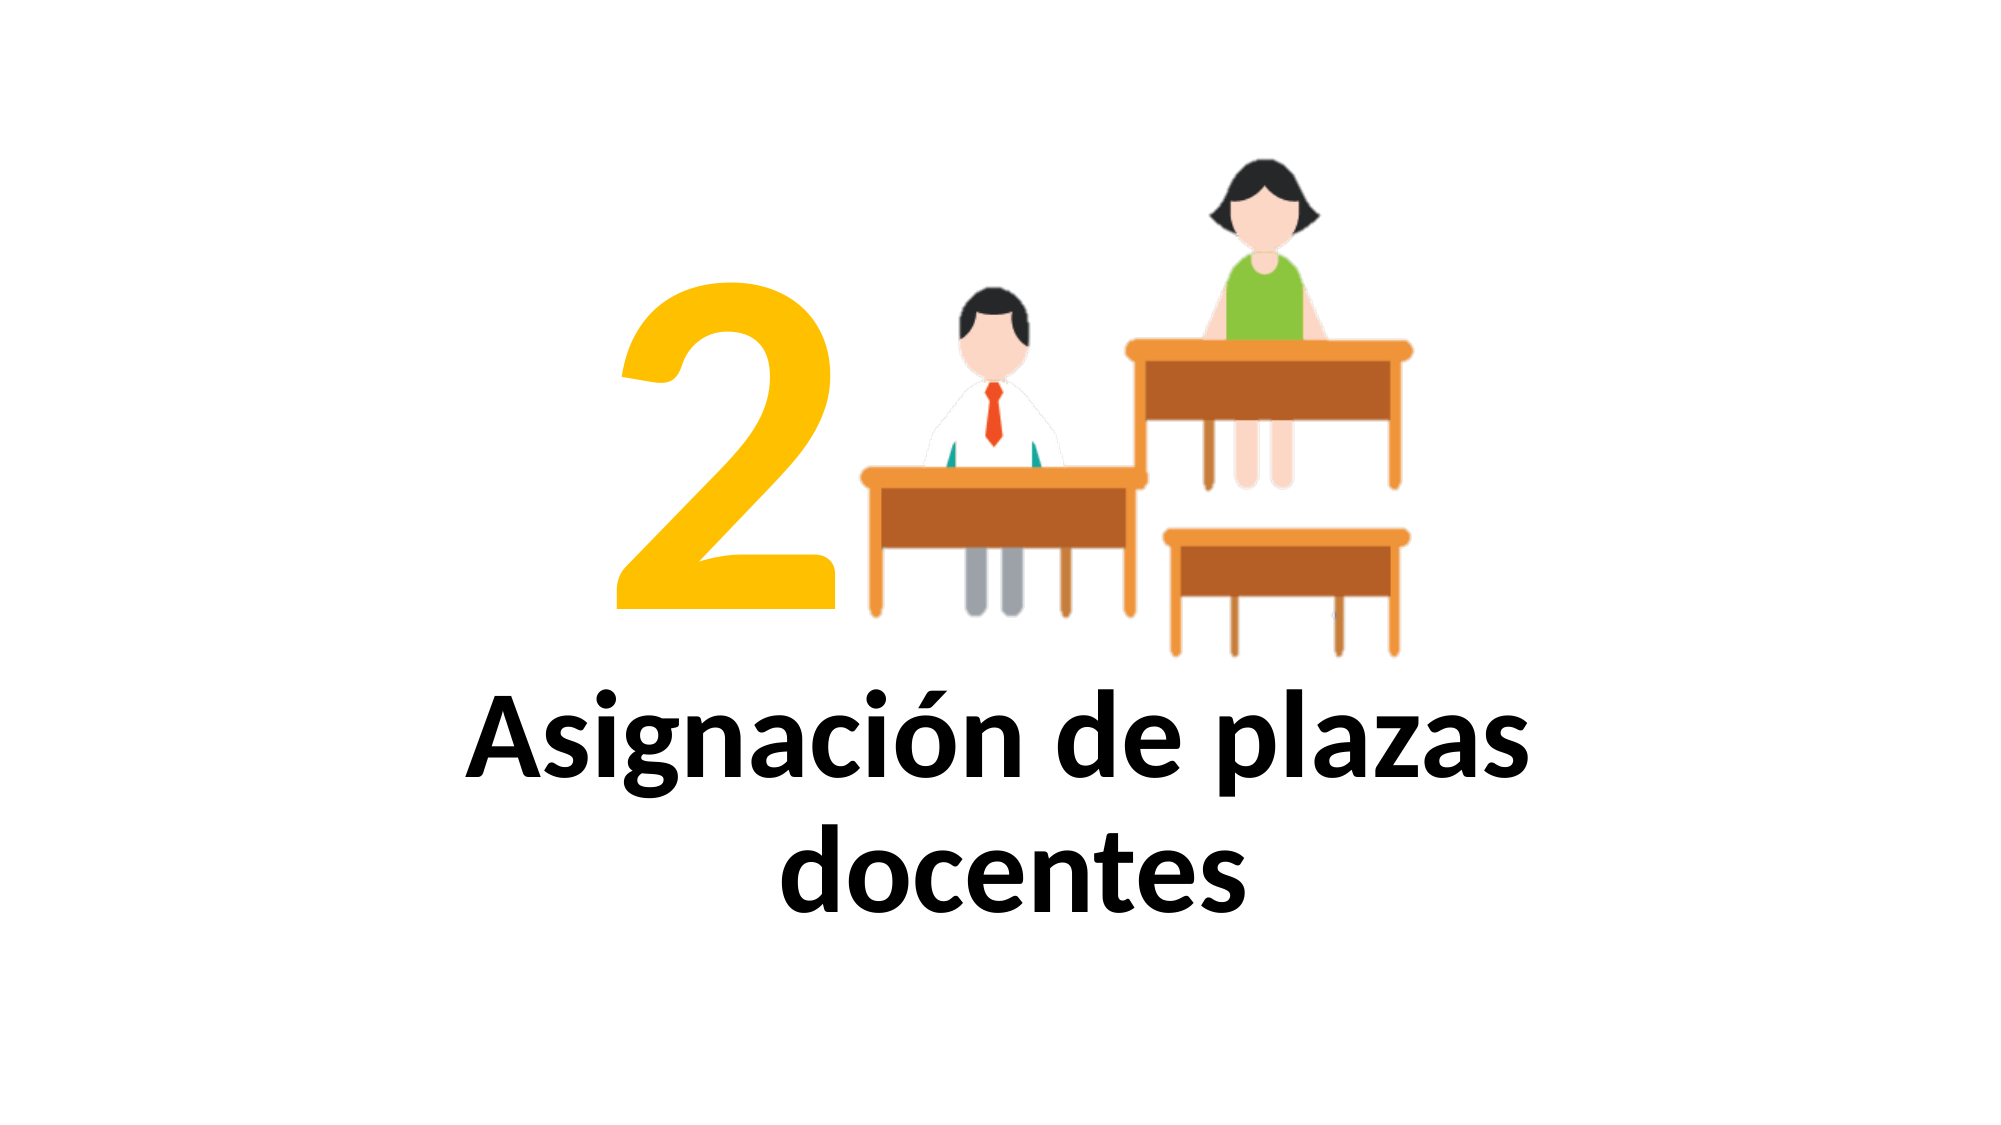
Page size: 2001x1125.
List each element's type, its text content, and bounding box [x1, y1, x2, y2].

title Asignación de plazas docentes [135, 554, 1891, 947]
picture [830, 104, 1437, 683]
text_box 2 [585, 104, 712, 717]
